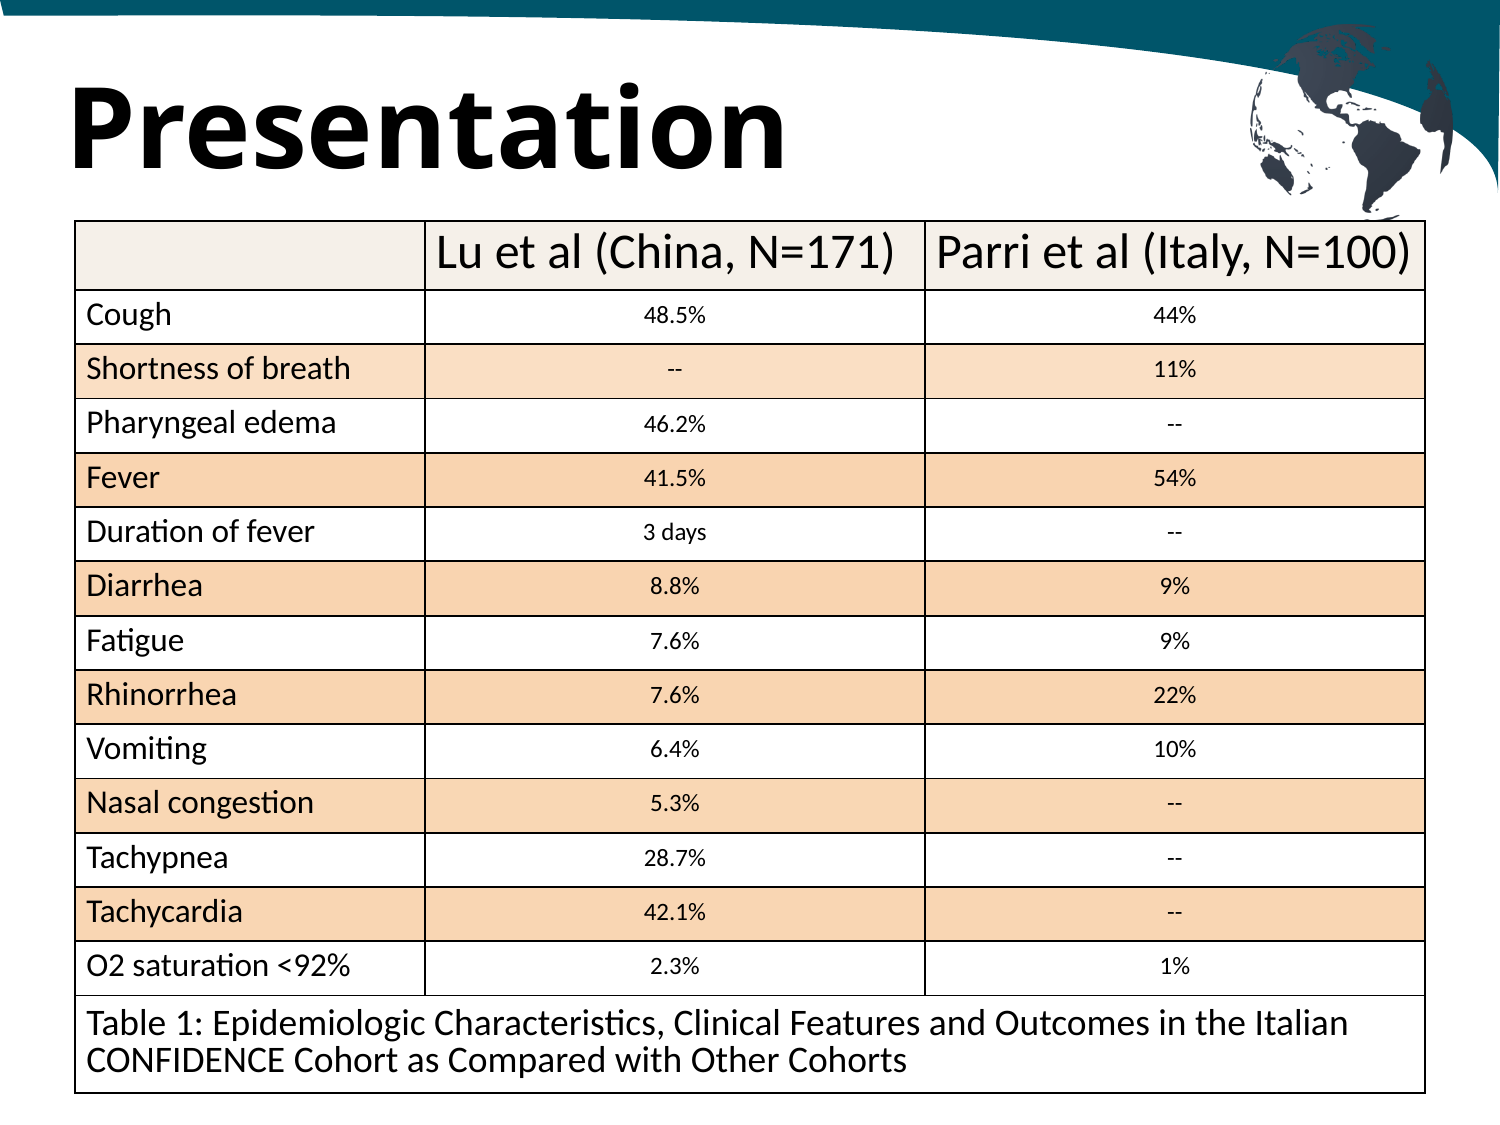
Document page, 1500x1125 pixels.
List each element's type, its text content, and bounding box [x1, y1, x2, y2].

table_cell Rhinorrhea [76, 671, 424, 723]
table_cell -- [926, 834, 1424, 886]
table_cell 8.8% [426, 562, 924, 615]
table_cell -- [426, 345, 924, 398]
table_cell 28.7% [426, 834, 924, 886]
table_cell Vomiting [76, 725, 424, 778]
table_cell 41.5% [426, 454, 924, 506]
table_cell Shortness of breath [76, 345, 424, 398]
table_cell -- [926, 508, 1424, 560]
table_cell 48.5% [426, 291, 924, 343]
table_cell 22% [926, 671, 1424, 723]
table_cell 54% [926, 454, 1424, 506]
table_cell Tachypnea [76, 834, 424, 886]
table_cell 6.4% [426, 725, 924, 778]
table_cell 3 days [426, 508, 924, 560]
table_cell 9% [926, 562, 1424, 615]
table_cell Cough [76, 291, 424, 343]
table_cell Pharyngeal edema [76, 399, 424, 452]
table_cell 2.3% [426, 942, 924, 995]
table_cell Fatigue [76, 617, 424, 669]
table_cell 9% [926, 617, 1424, 669]
table_cell 7.6% [426, 671, 924, 723]
table_header [76, 222, 424, 289]
table_header Parri et al (Italy, N=100) [926, 222, 1424, 289]
table_cell 1% [926, 942, 1424, 995]
table_cell Duration of fever [76, 508, 424, 560]
table_cell 5.3% [426, 779, 924, 832]
title Presentation [50, 37, 1369, 228]
table_cell O2 saturation <92% [76, 942, 424, 995]
table_cell -- [926, 888, 1424, 940]
table_cell Diarrhea [76, 562, 424, 615]
table_cell Nasal congestion [76, 779, 424, 832]
table_cell -- [926, 399, 1424, 452]
table_cell 10% [926, 725, 1424, 778]
table_cell 42.1% [426, 888, 924, 940]
table_cell -- [926, 779, 1424, 832]
table_cell 11% [926, 345, 1424, 398]
table_cell Fever [76, 454, 424, 506]
table_cell 46.2% [426, 399, 924, 452]
table_cell Table 1: Epidemiologic Characteristics, Clinical Features and Outcomes in the Italian CONFIDENCE Cohort as Compared with Other Cohorts [76, 996, 1424, 1092]
table_header Lu et al (China, N=171) [426, 222, 924, 289]
table_cell Tachycardia [76, 888, 424, 940]
table_cell 44% [926, 291, 1424, 343]
table_cell 7.6% [426, 617, 924, 669]
